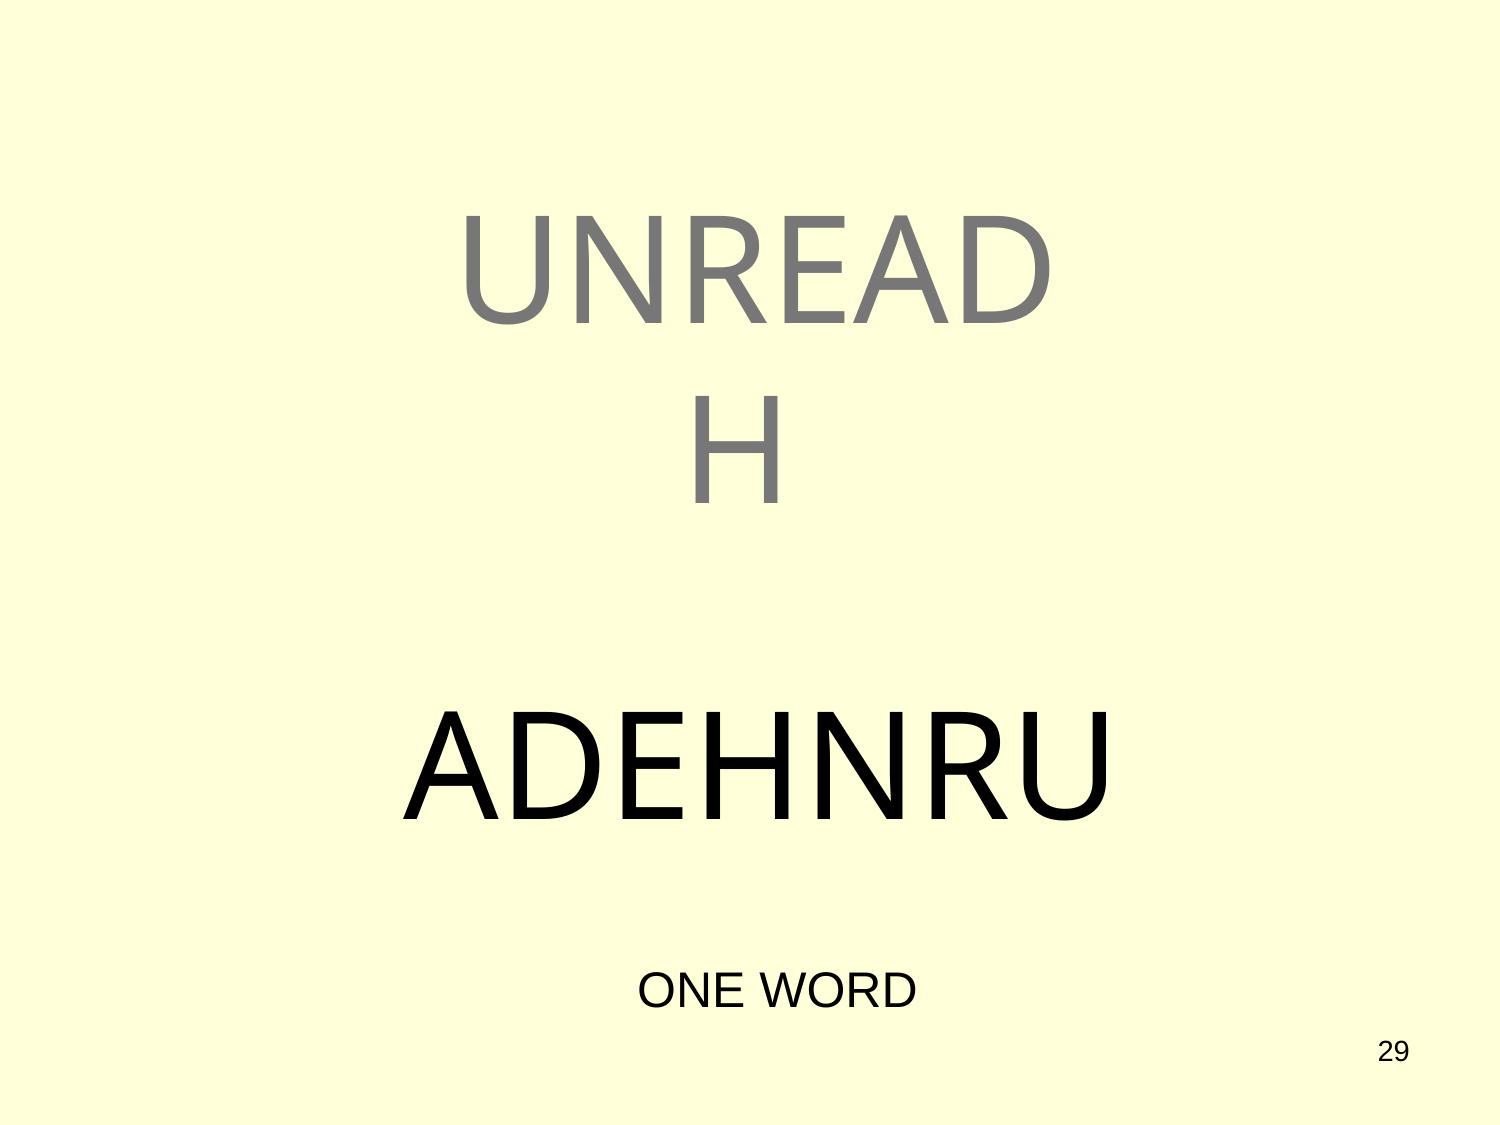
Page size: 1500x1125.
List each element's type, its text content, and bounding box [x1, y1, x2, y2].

text_box ONE WORD [622, 950, 973, 1026]
title UNREAD H [12, 149, 1500, 662]
list ADEHNRU [12, 662, 1500, 1125]
